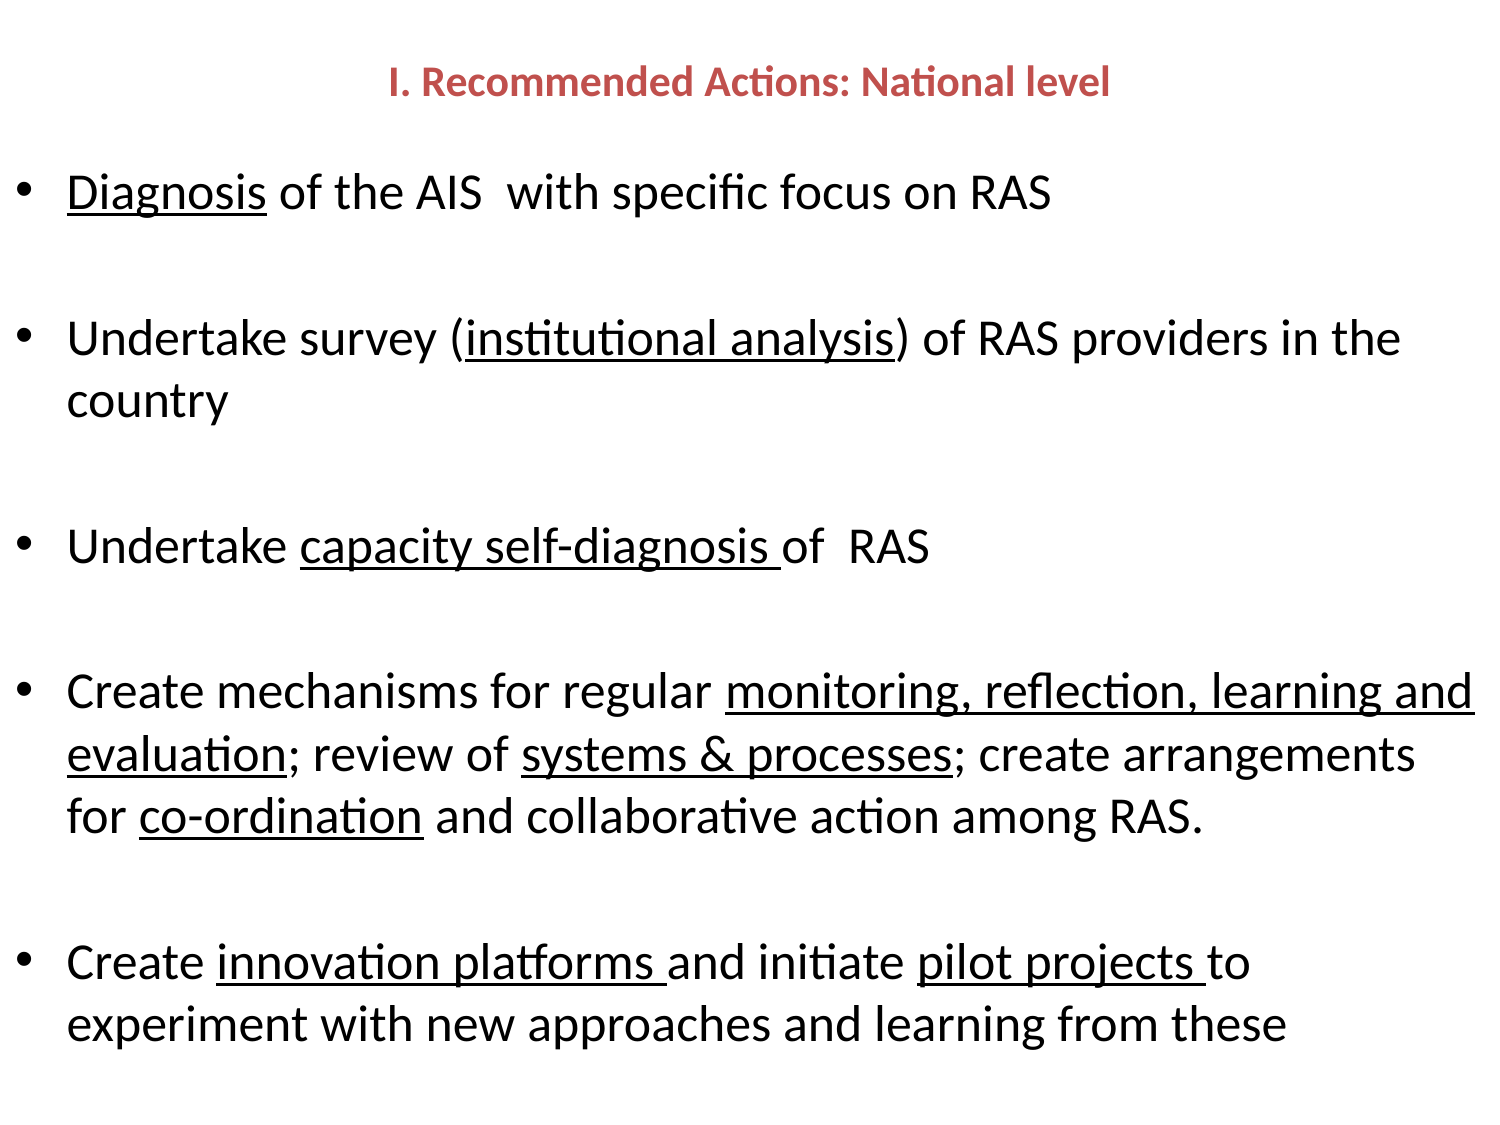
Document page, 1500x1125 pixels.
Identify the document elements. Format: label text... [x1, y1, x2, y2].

title I. Recommended Actions: National level [75, 45, 1425, 113]
list Diagnosis of the AIS with specific focus on RAS Undertake survey (institutional analysis) of RAS providers in the country Undertake capacity self-diagnosis of RAS Create mechanisms for regular monitoring, reflection, learning and evaluation; review of systems & processes; create arrangements for co-ordination and collaborative action among RAS. Create innovation platforms and initiate pilot projects to experiment with new approaches and learning from these [0, 149, 1500, 1125]
